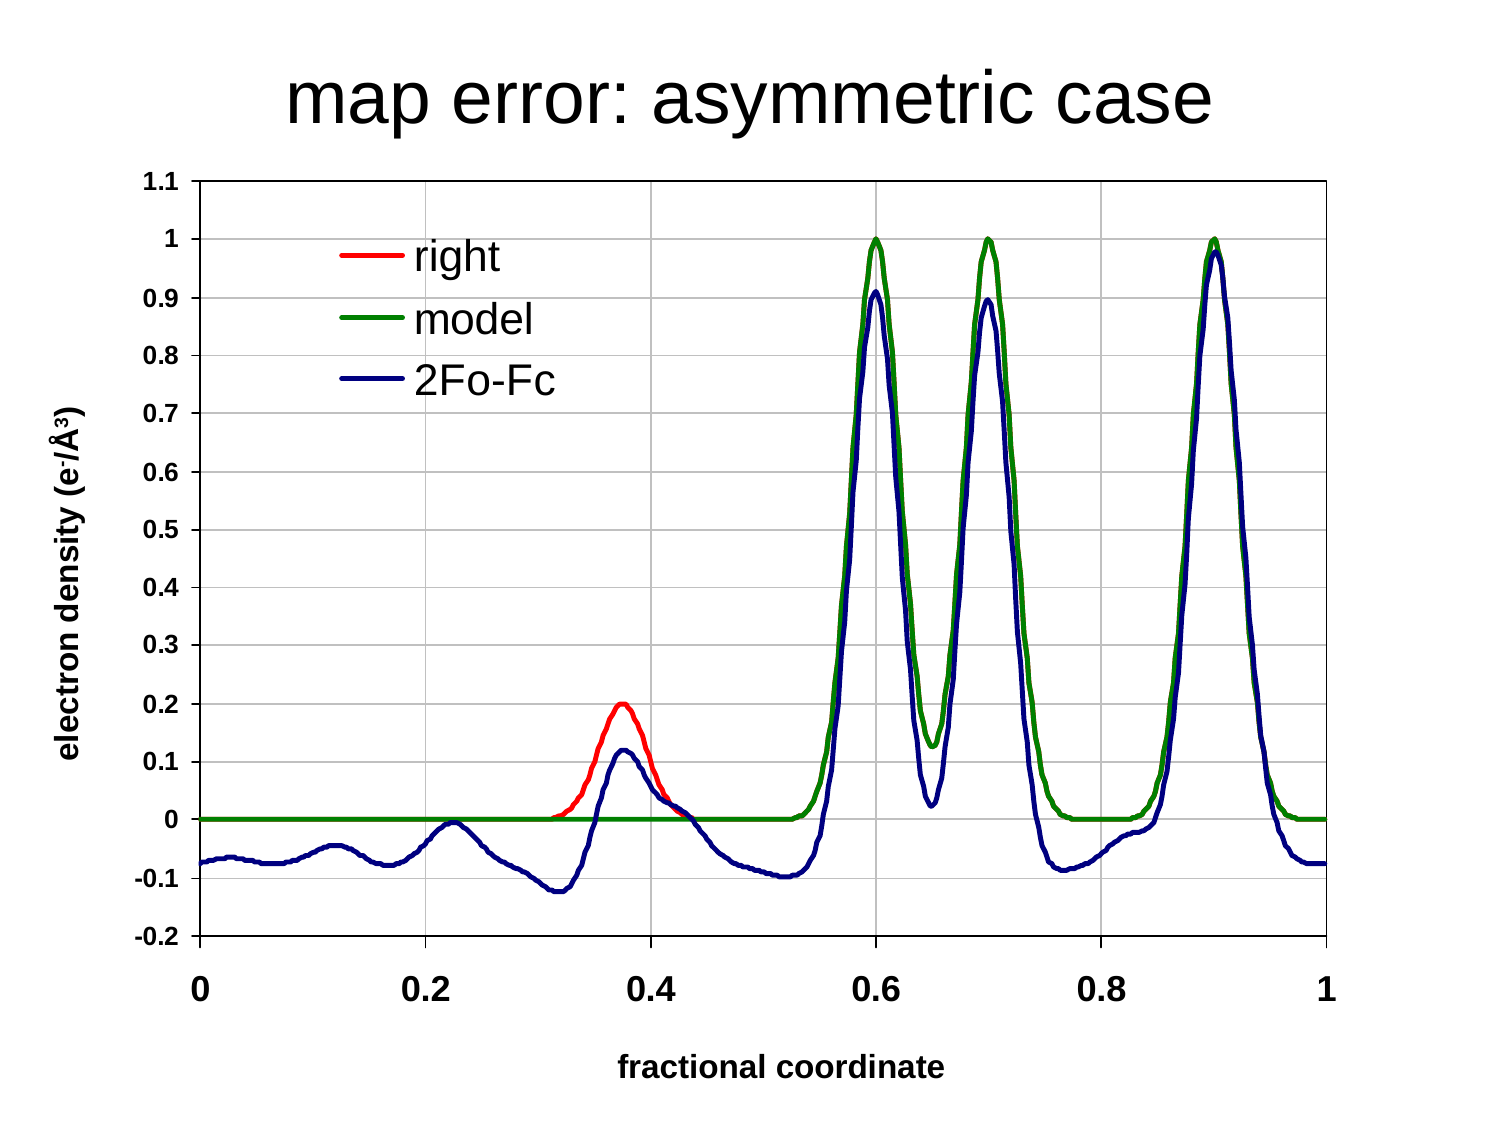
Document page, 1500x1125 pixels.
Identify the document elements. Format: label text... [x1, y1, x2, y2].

title map error: asymmetric case [0, 0, 1500, 188]
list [99, 149, 1386, 1050]
text_box fractional coordinate [602, 1058, 961, 1093]
text_box electron density (e-/Å3) [37, 391, 93, 777]
